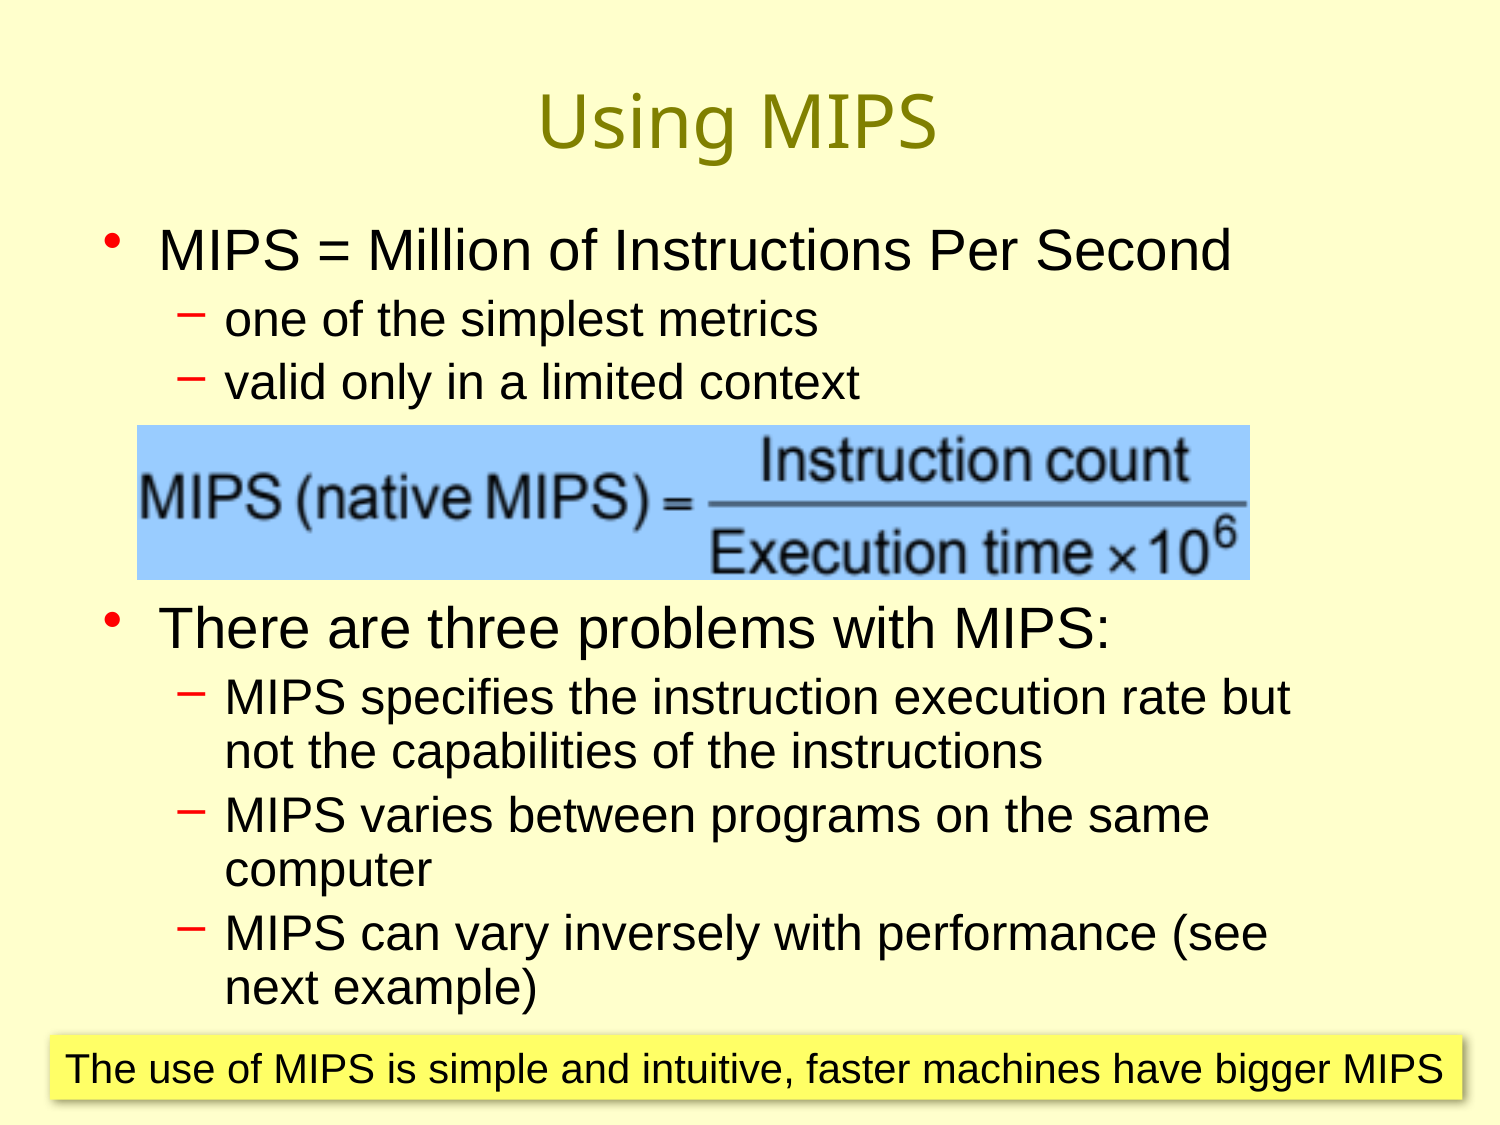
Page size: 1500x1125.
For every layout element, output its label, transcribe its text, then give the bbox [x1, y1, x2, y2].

title Using MIPS [87, 24, 1388, 212]
text_box The use of MIPS is simple and intuitive, faster machines have bigger MIPS [49, 1034, 1463, 1100]
list MIPS = Million of Instructions Per Second one of the simplest metrics valid only in a limited context There are three problems with MIPS: MIPS specifies the instruction execution rate but not the capabilities of the instructions MIPS varies between programs on the same computer MIPS can vary inversely with performance (see next example) [87, 212, 1388, 1076]
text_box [137, 424, 1251, 580]
